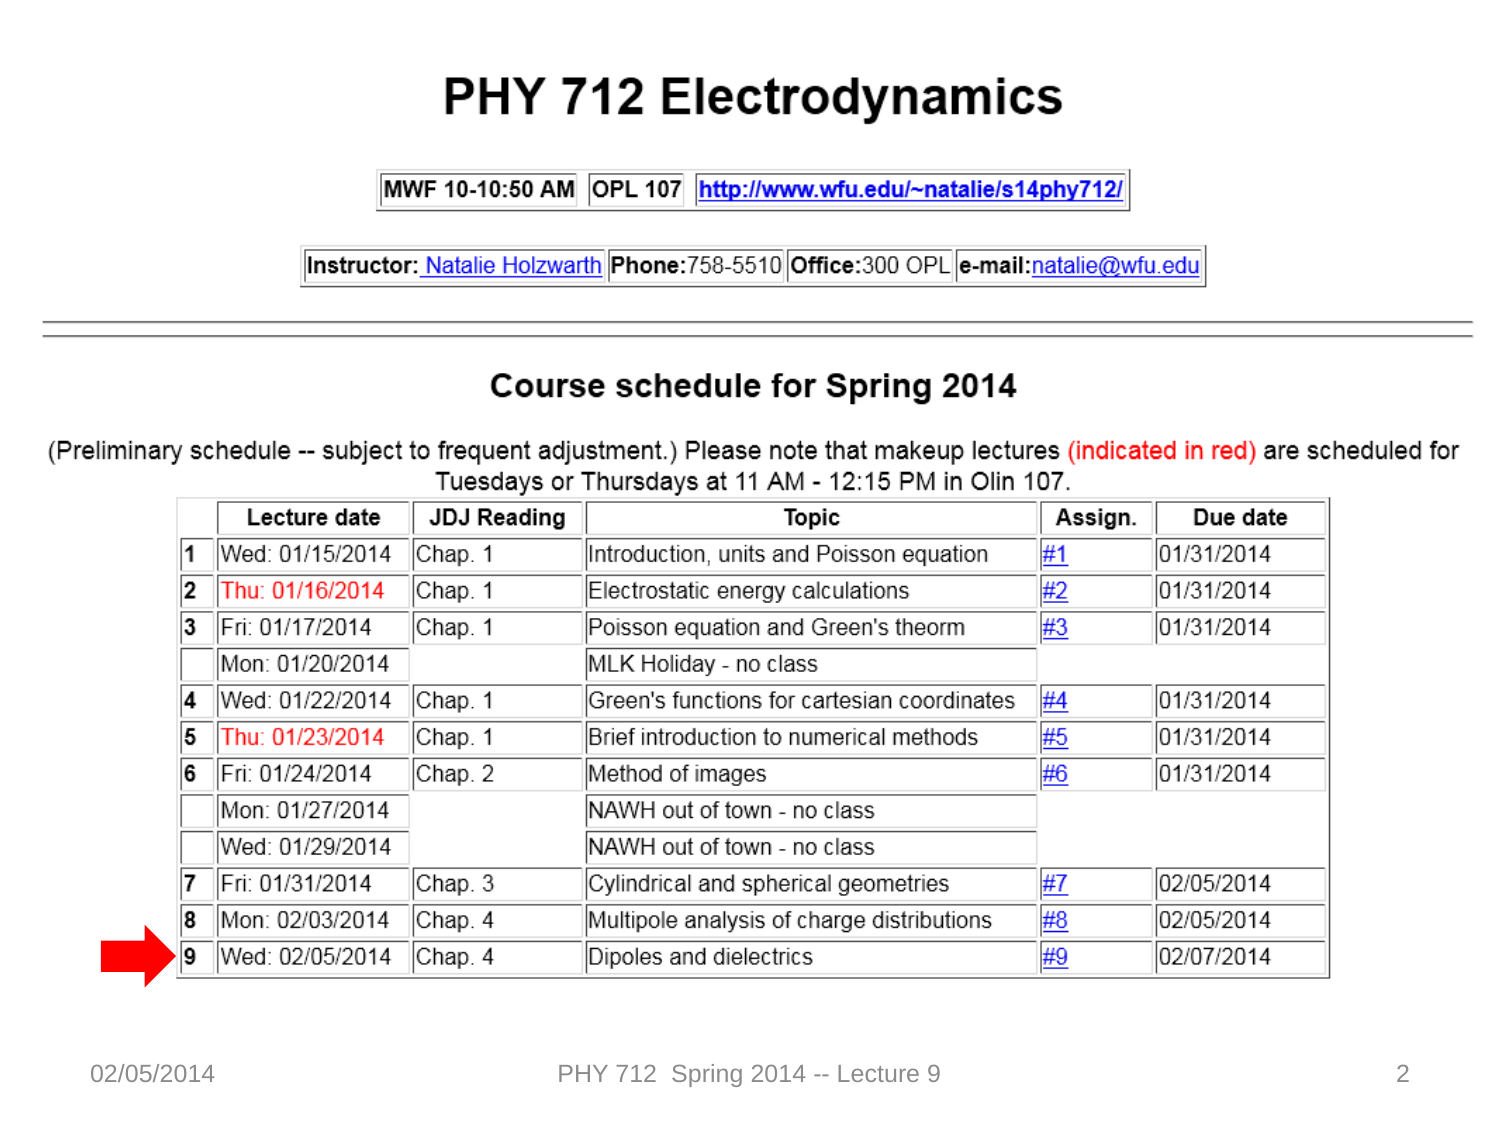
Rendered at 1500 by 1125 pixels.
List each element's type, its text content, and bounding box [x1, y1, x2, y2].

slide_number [75, 1042, 425, 1103]
footer PHY 712 Spring 2014 -- Lecture 9 [512, 1042, 988, 1103]
picture [42, 60, 1476, 988]
slide_number 2 [1074, 1042, 1425, 1103]
